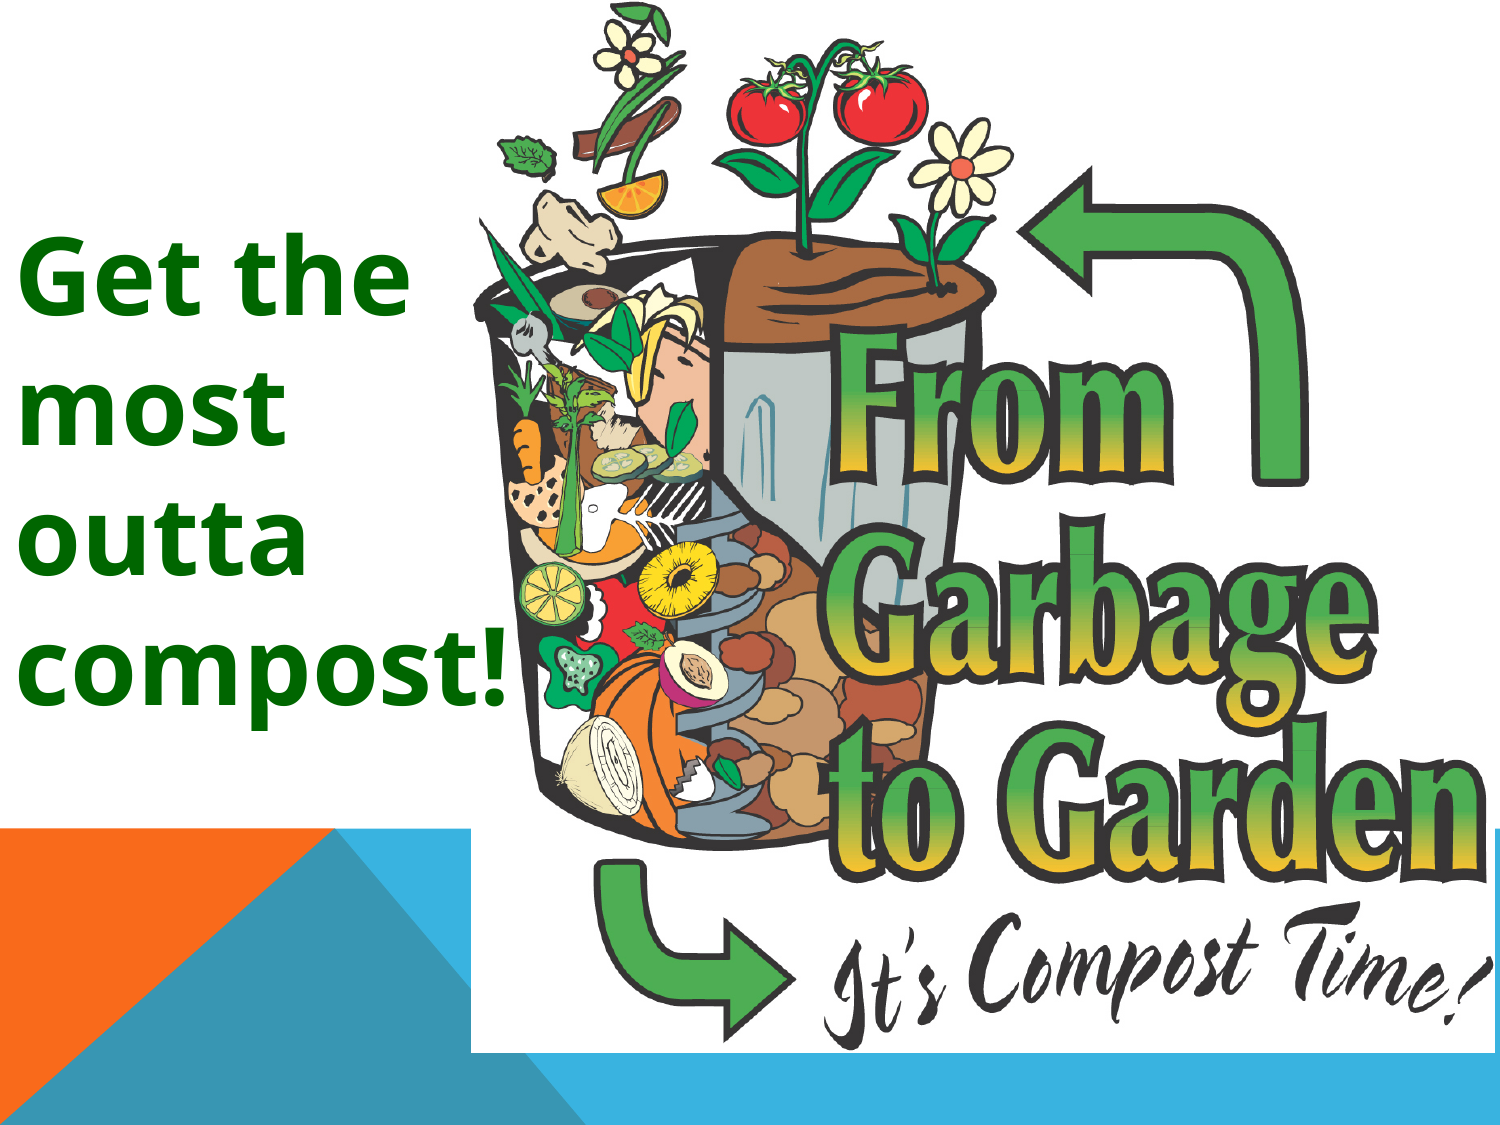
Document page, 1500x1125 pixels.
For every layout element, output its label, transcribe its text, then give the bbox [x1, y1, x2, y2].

picture [471, 0, 1495, 1053]
text_box Get the most outta compost! [0, 199, 466, 735]
